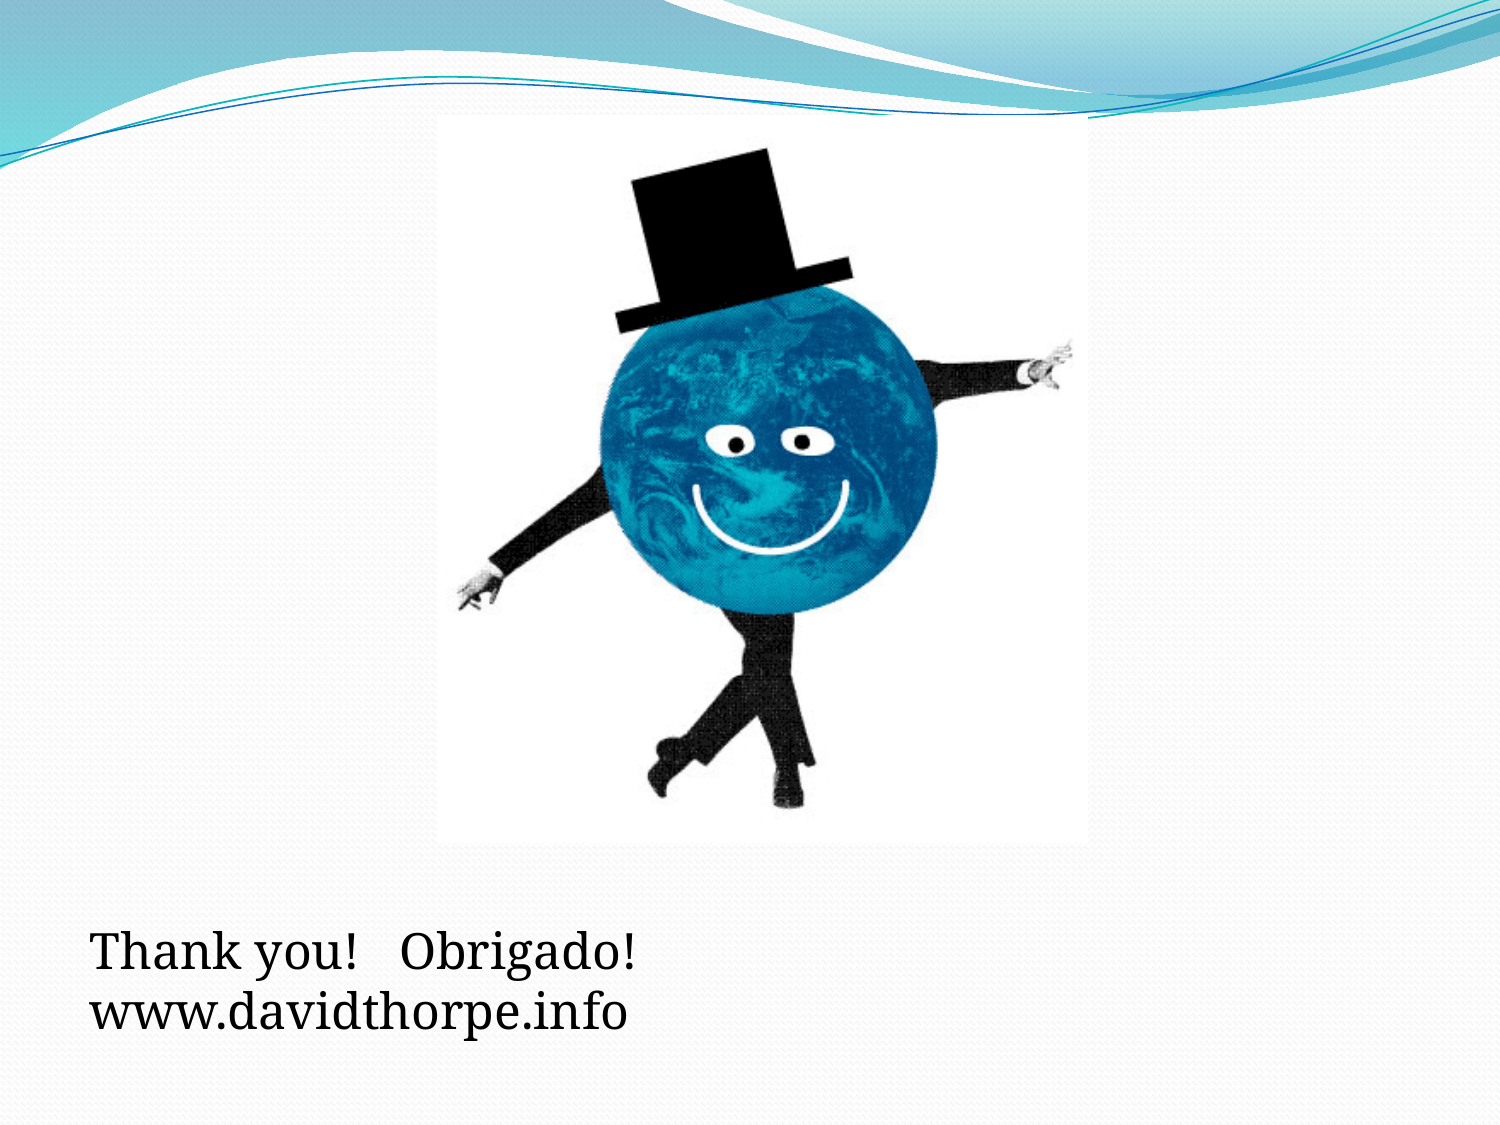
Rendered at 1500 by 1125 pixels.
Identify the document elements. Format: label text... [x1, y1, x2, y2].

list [430, 115, 1094, 844]
text_box Thank you! Obrigado! www.davidthorpe.info [74, 912, 1425, 1048]
